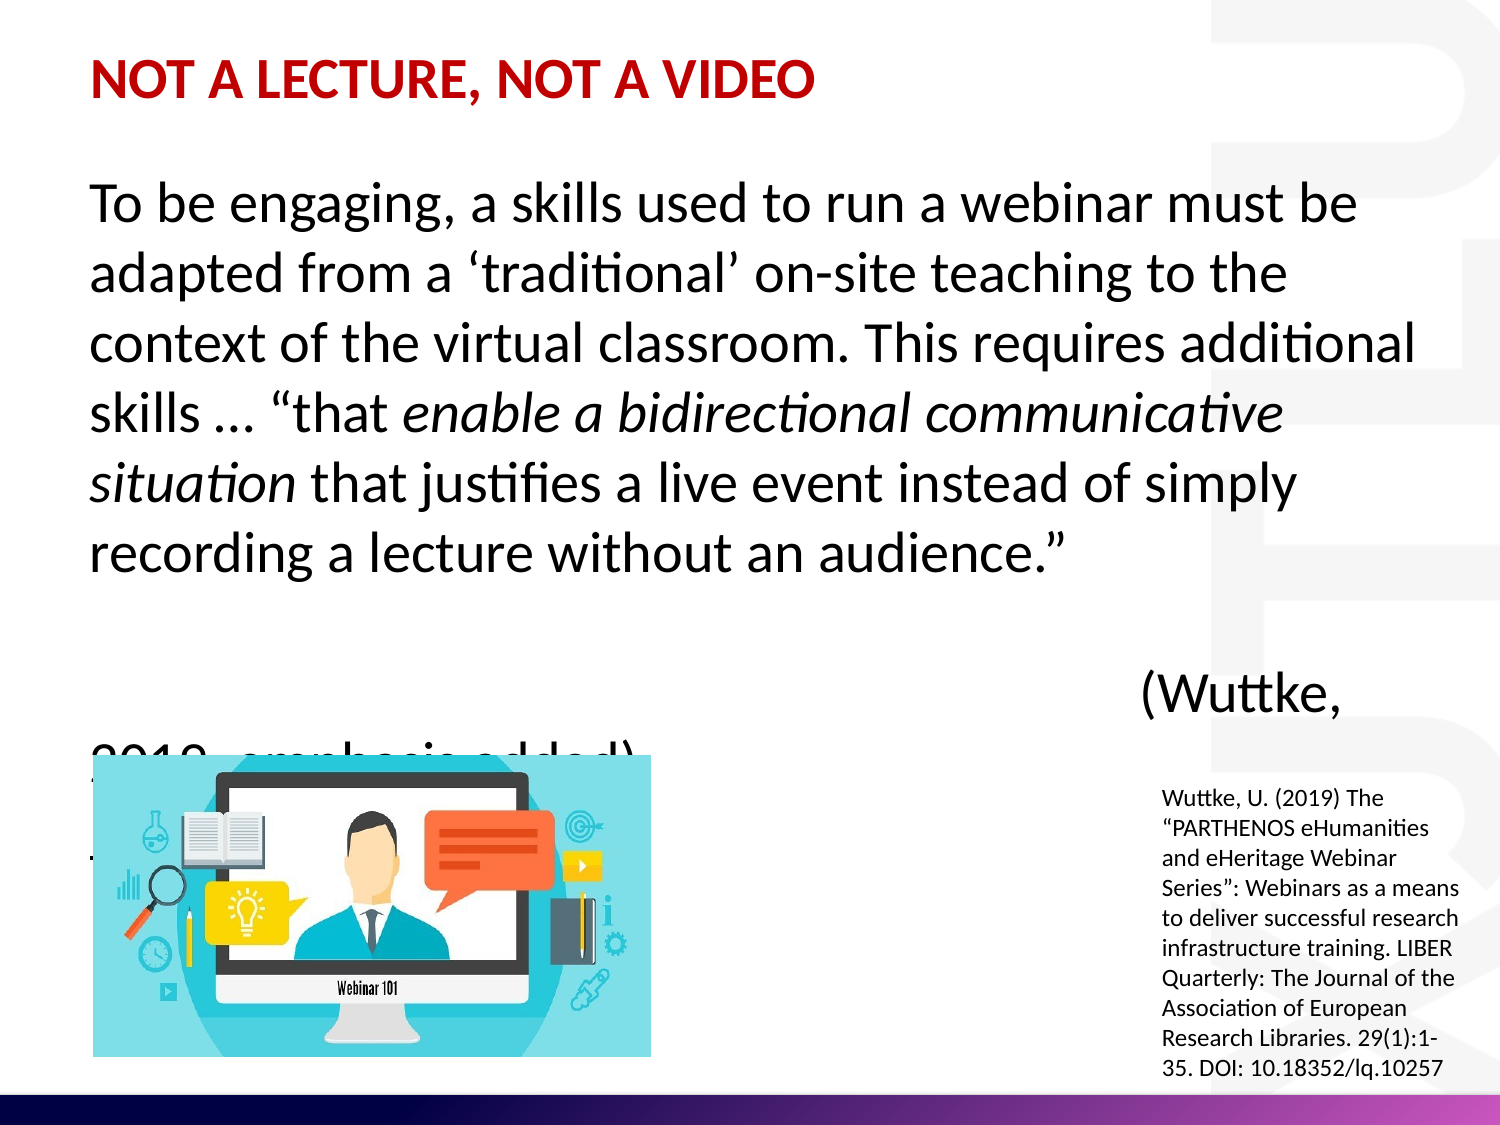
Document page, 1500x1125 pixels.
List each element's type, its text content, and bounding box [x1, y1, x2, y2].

picture [1210, 0, 1500, 1125]
text_box [0, 1094, 1205, 1125]
text_box To be engaging, a skills used to run a webinar must be adapted from a ‘traditional’ on-site teaching to the context of the virtual classroom. This requires additional skills … “that enable a bidirectional communicative situation that justifies a live event instead of simply recording a lecture without an audience.” (Wuttke, 2019, emphasis added) [75, 157, 1205, 521]
picture [93, 754, 651, 1057]
text_box Wuttke, U. (2019) The “PARTHENOS eHumanities and eHeritage Webinar Series”: Webinars as a means to deliver successful research infrastructure training. LIBER Quarterly: The Journal of the Association of European Research Libraries. 29(1):1-35. DOI: 10.18352/lq.10257 [1147, 774, 1205, 1089]
title Not a lecture, not a video [75, 43, 1205, 109]
